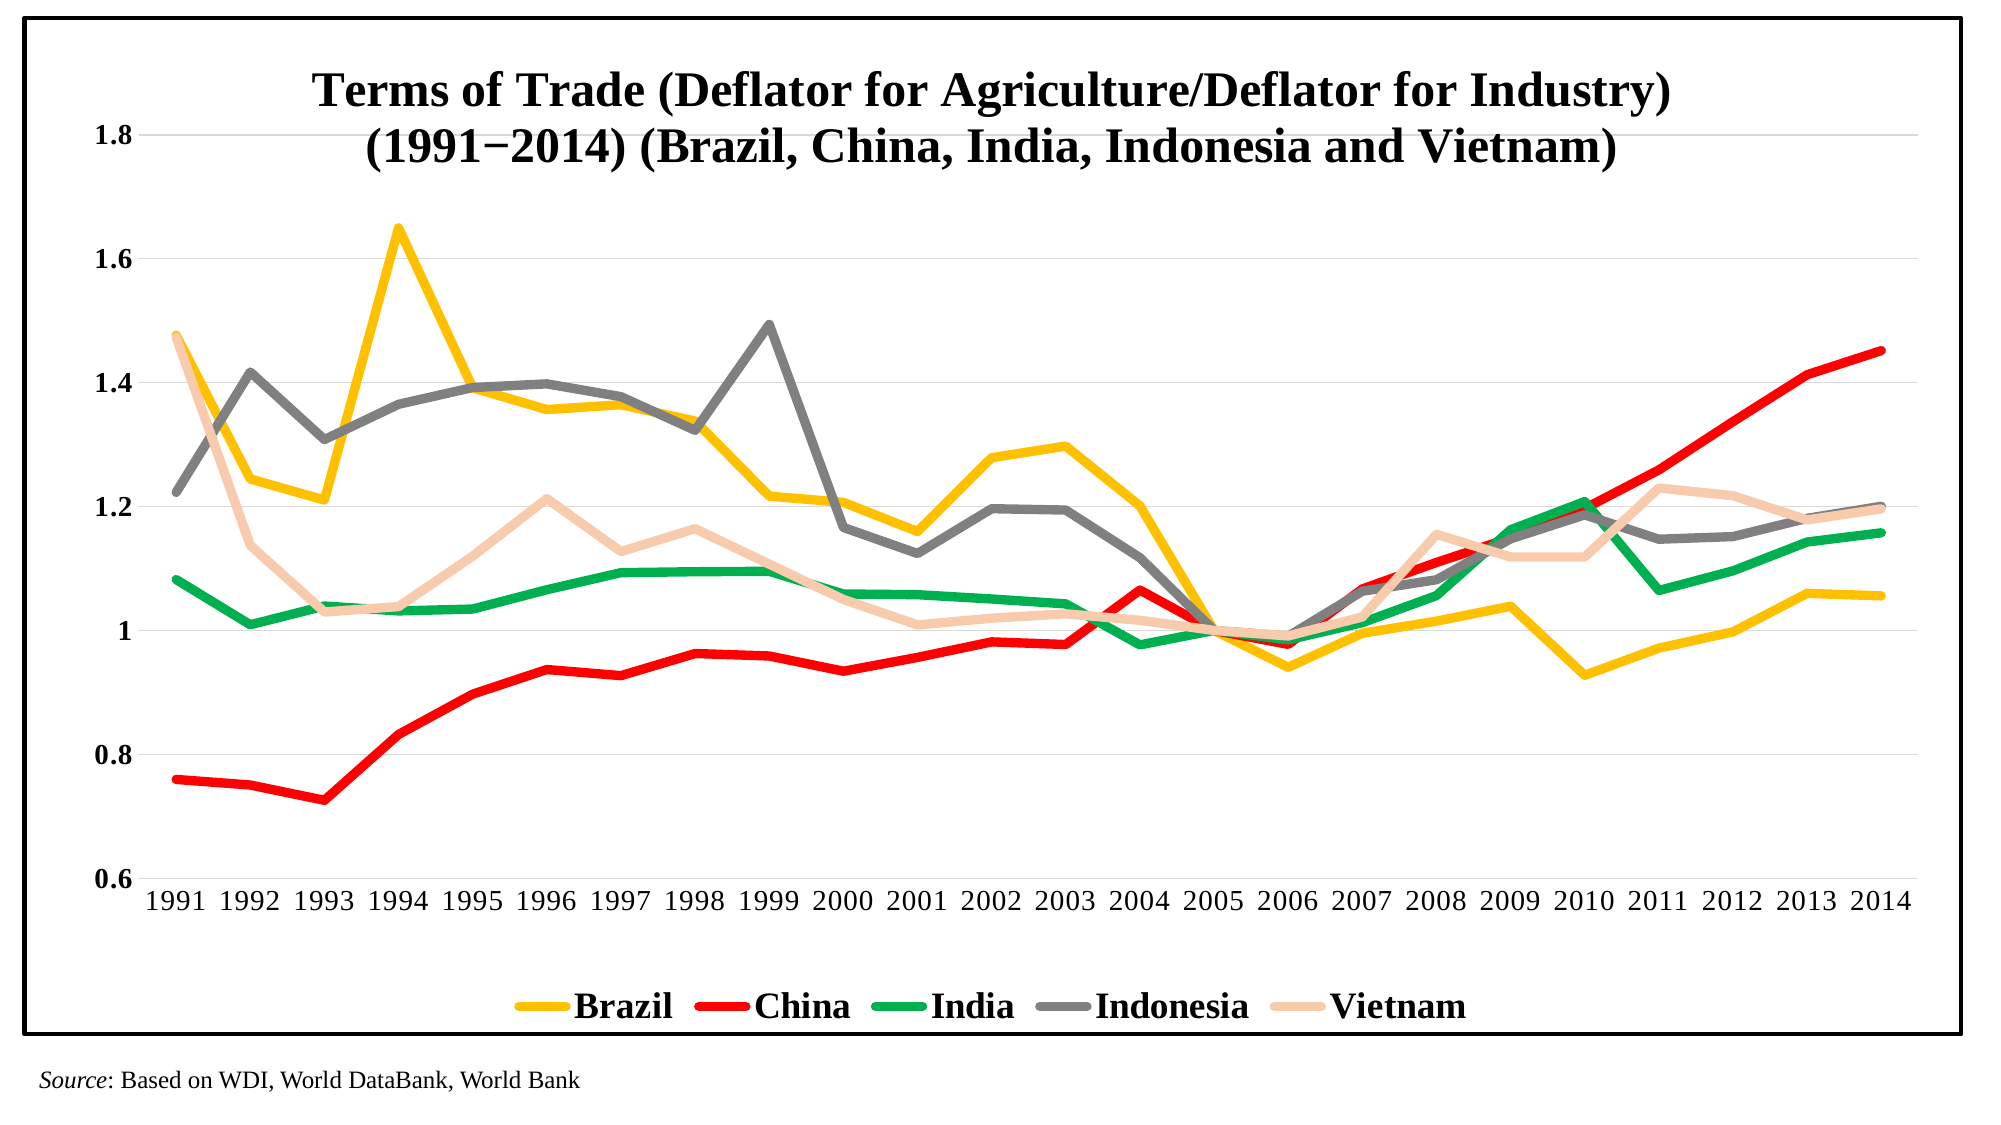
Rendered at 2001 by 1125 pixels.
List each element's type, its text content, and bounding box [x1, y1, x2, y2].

chart [22, 15, 1964, 1037]
text_box Source: Based on WDI, World DataBank, World Bank [24, 1056, 1966, 1102]
